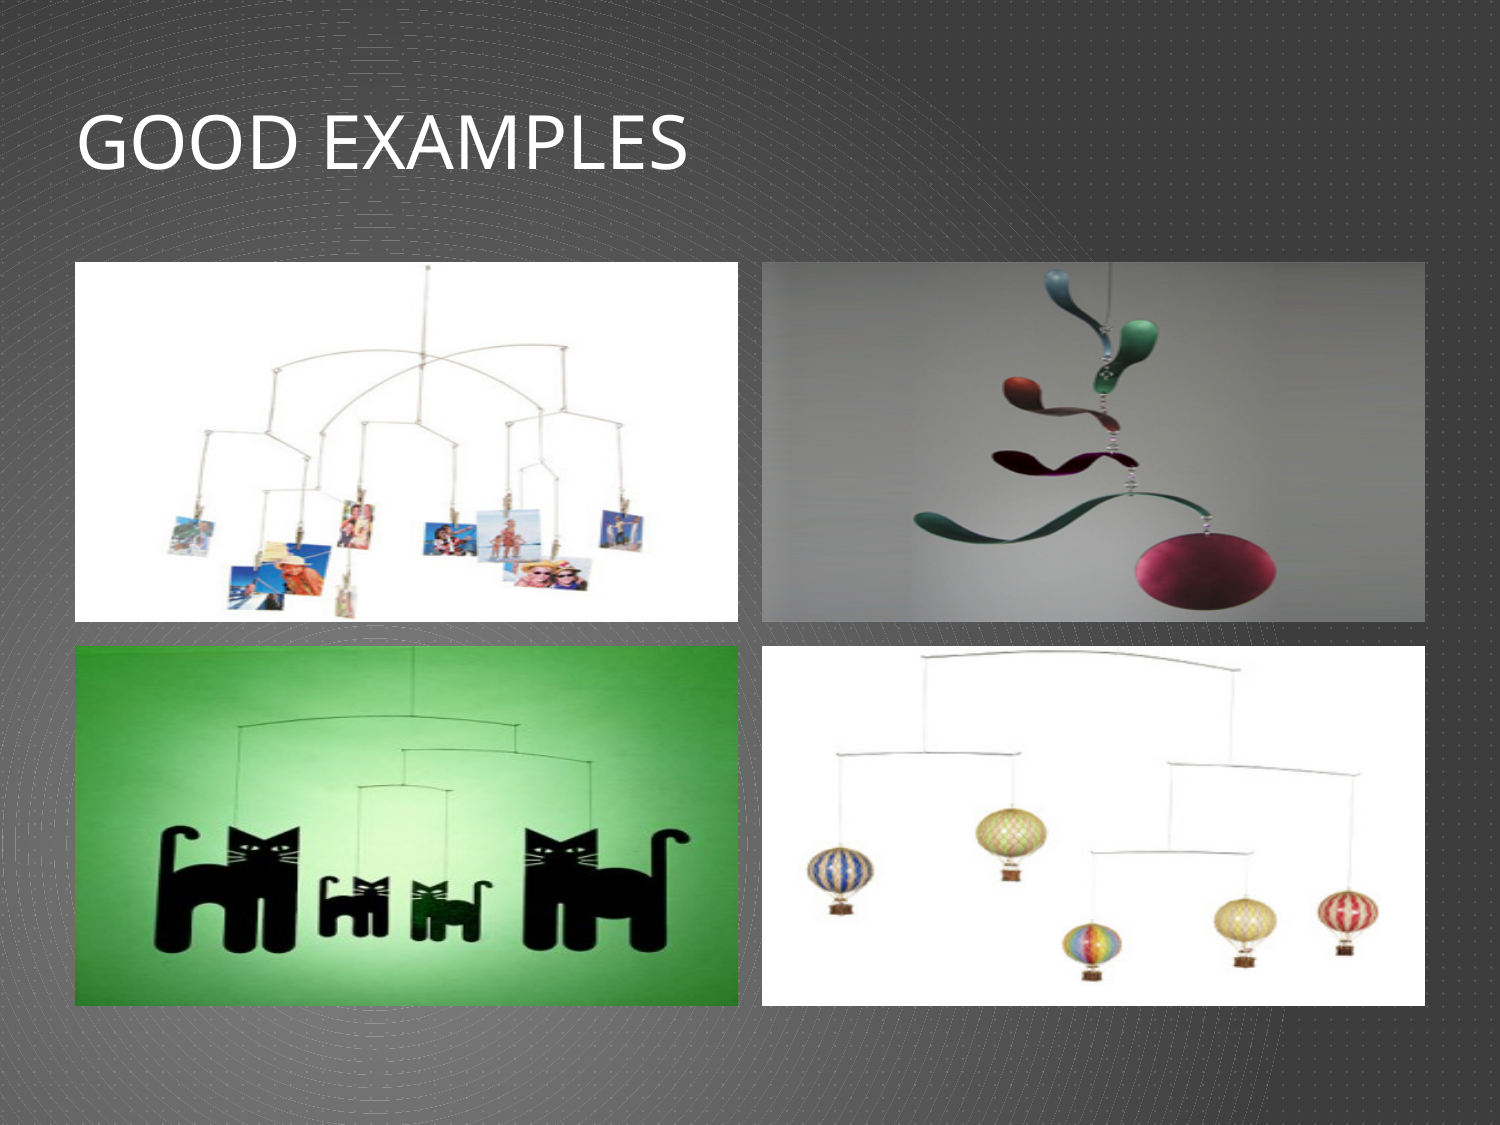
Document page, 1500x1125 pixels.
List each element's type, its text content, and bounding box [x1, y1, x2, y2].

title Good examples [75, 45, 1425, 233]
picture [762, 646, 1426, 1006]
picture [762, 262, 1426, 622]
picture [74, 262, 738, 622]
picture [74, 646, 738, 1006]
